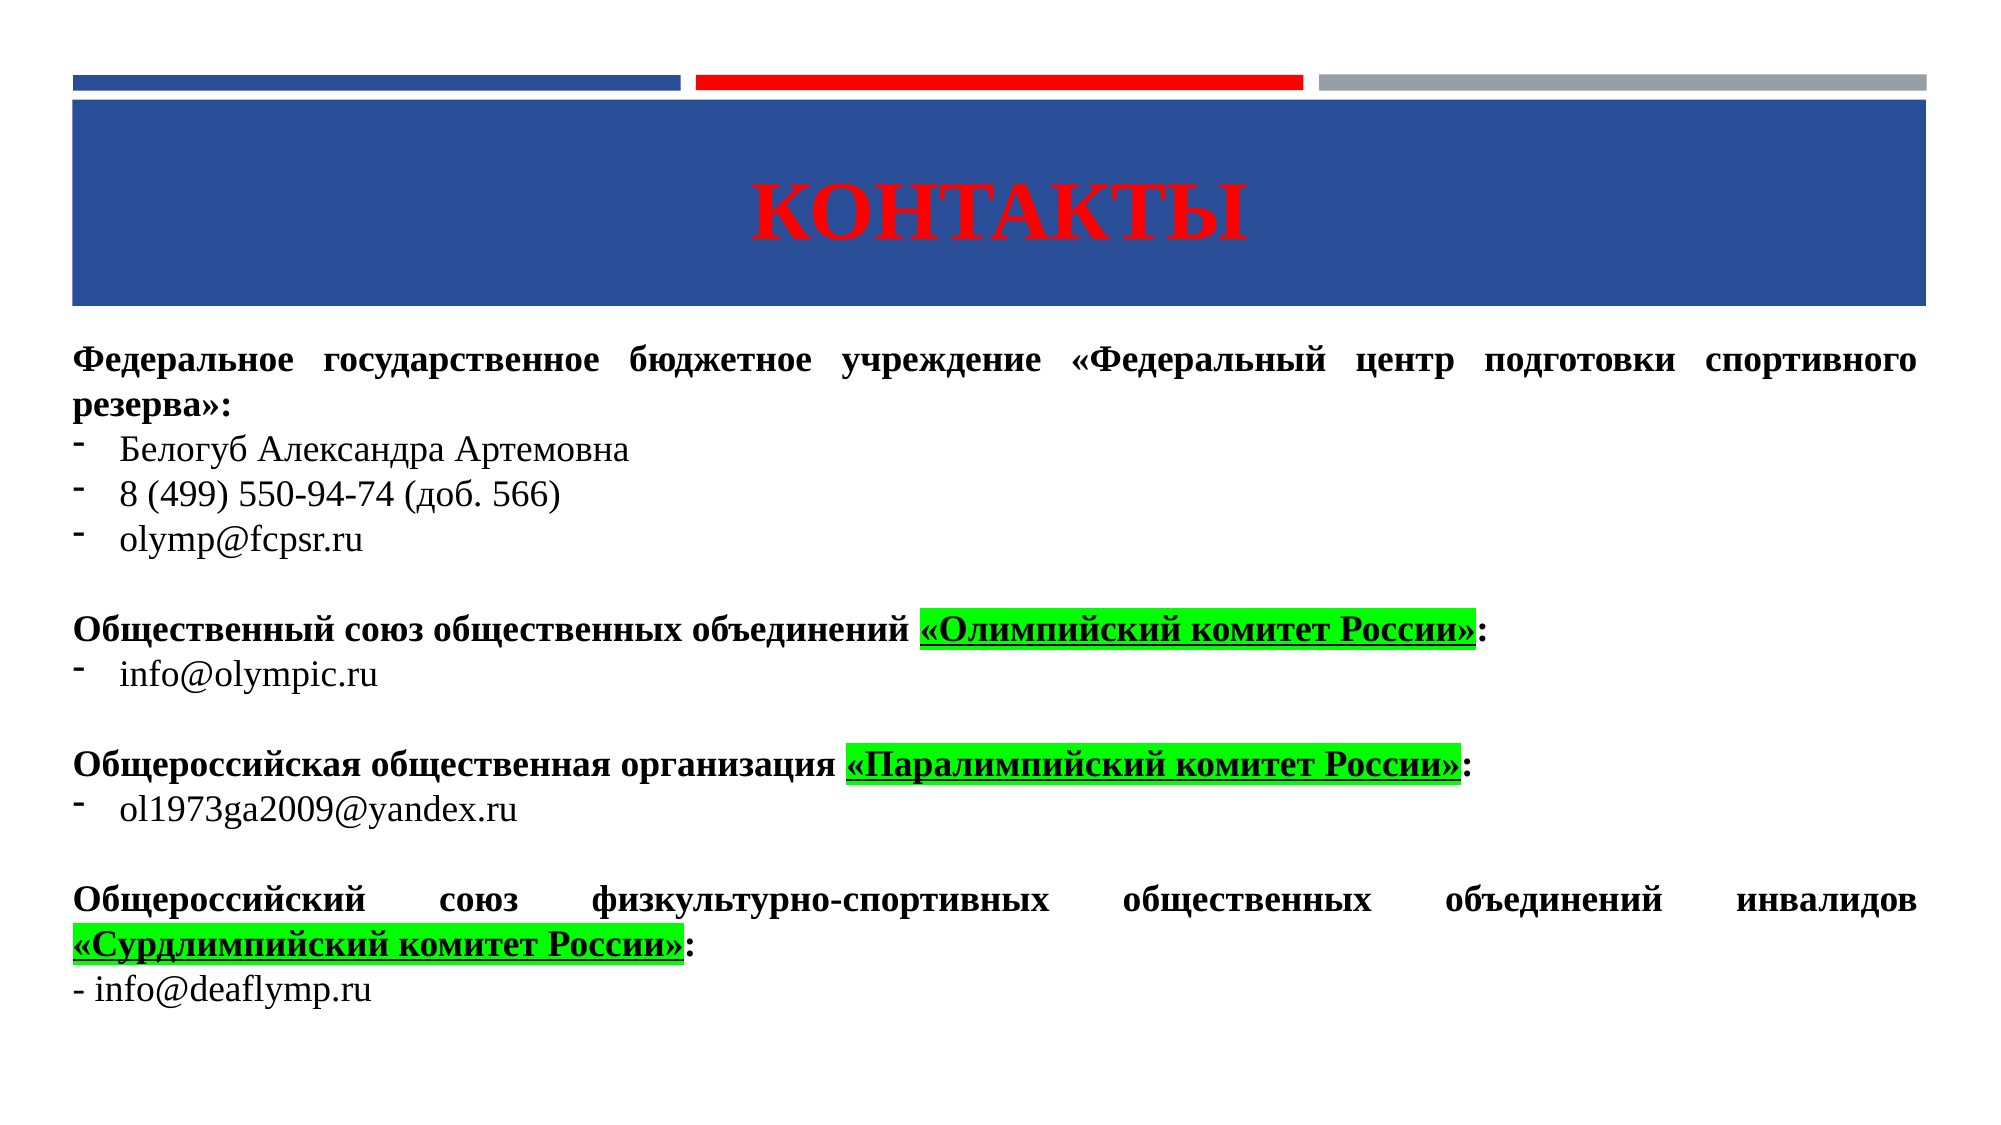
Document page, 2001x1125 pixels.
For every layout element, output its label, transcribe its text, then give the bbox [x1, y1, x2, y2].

text_box Федеральное государственное бюджетное учреждение «Федеральный центр подготовки спортивного резерва»: Белогуб Александра Артемовна 8 (499) 550-94-74 (доб. 566) olymp@fcpsr.ru Общественный союз общественных объединений «Олимпийский комитет России»: info@olympic.ru Общероссийская общественная организация «Паралимпийский комитет России»: ol1973ga2009@yandex.ru Общероссийский союз физкультурно-спортивных общественных объединений инвалидов «Сурдлимпийский комитет России»: - info@deaflymp.ru [57, 326, 1934, 1052]
text_box КОНТАКТЫ [585, 149, 1415, 264]
